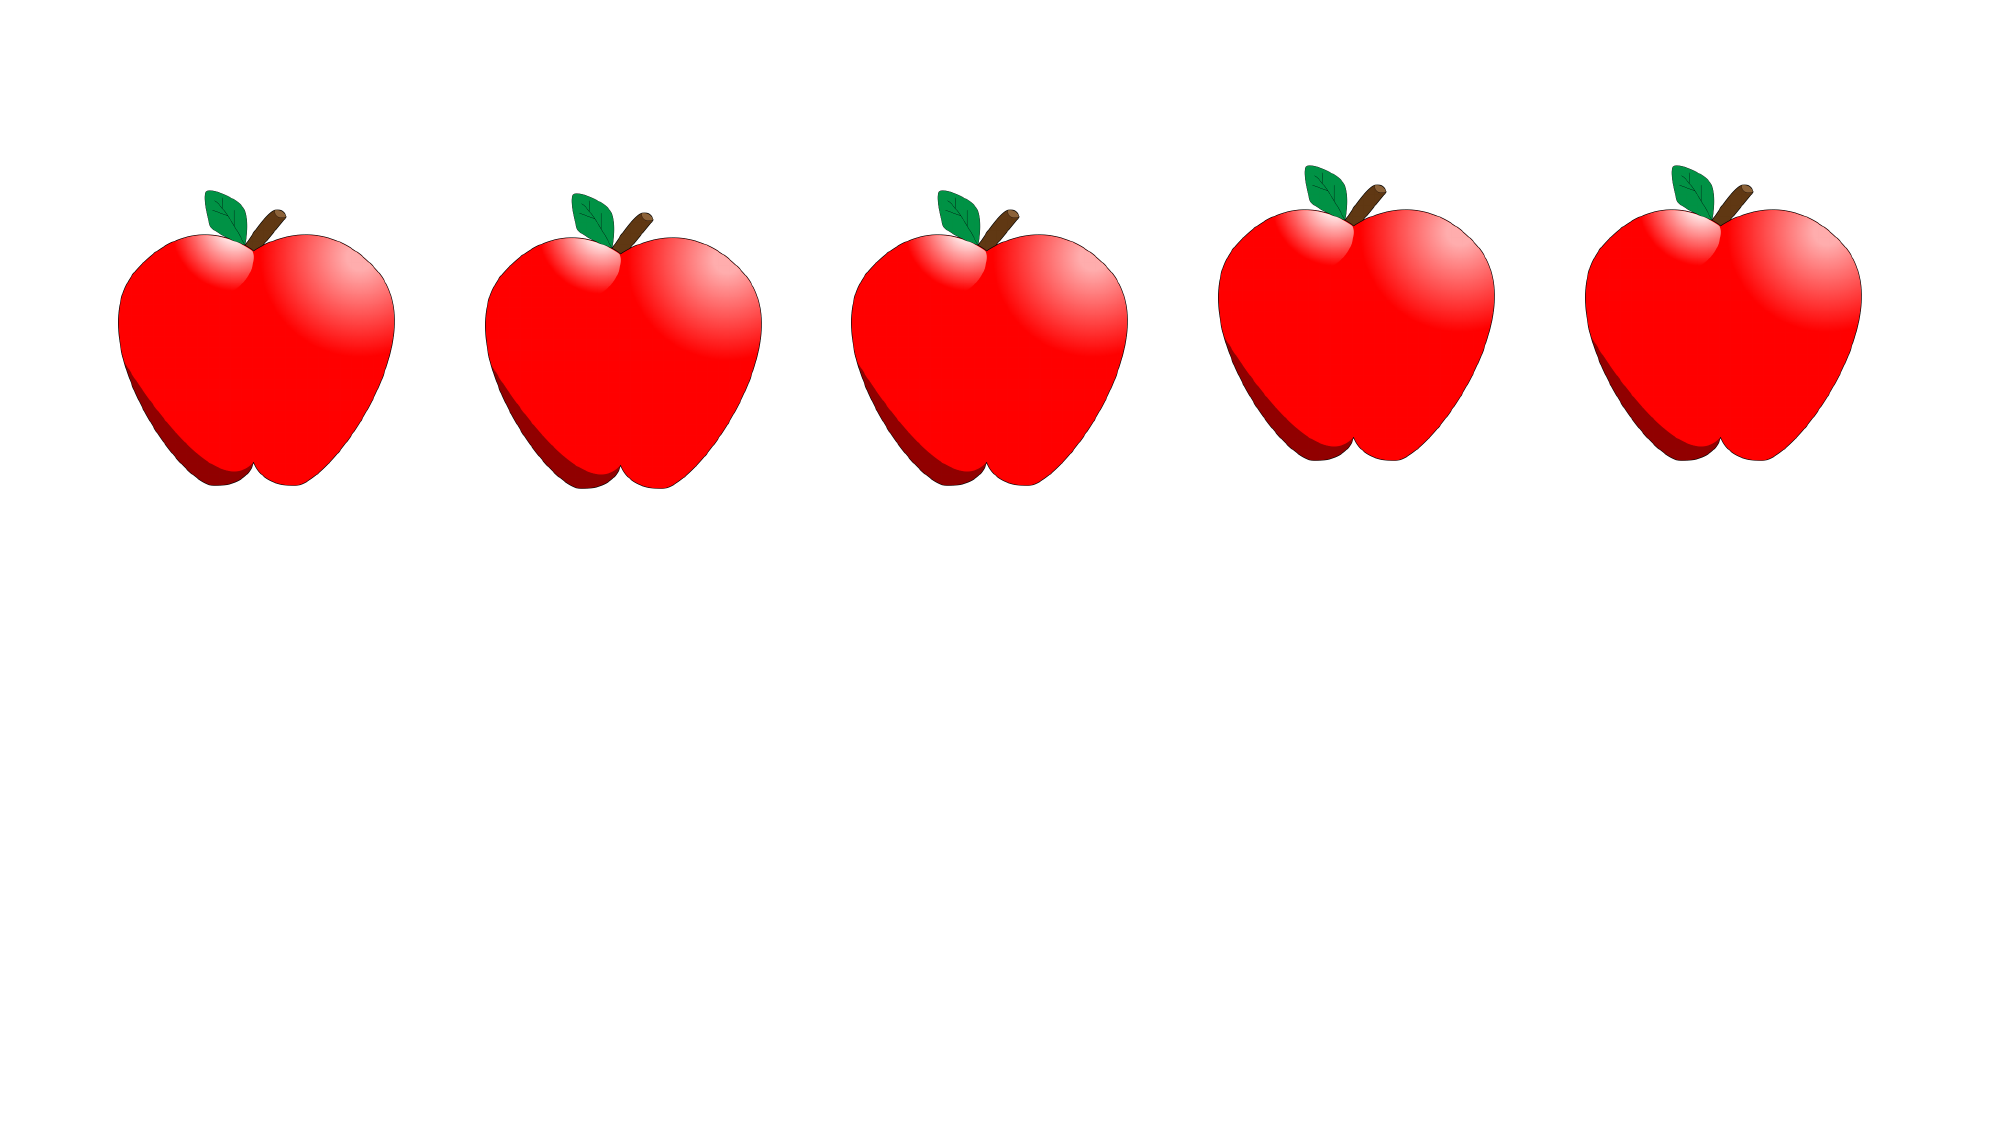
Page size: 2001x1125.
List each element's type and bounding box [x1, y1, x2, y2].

picture [1209, 110, 1496, 493]
picture [842, 135, 1129, 518]
picture [109, 135, 396, 518]
picture [1576, 110, 1863, 493]
picture [476, 138, 763, 520]
